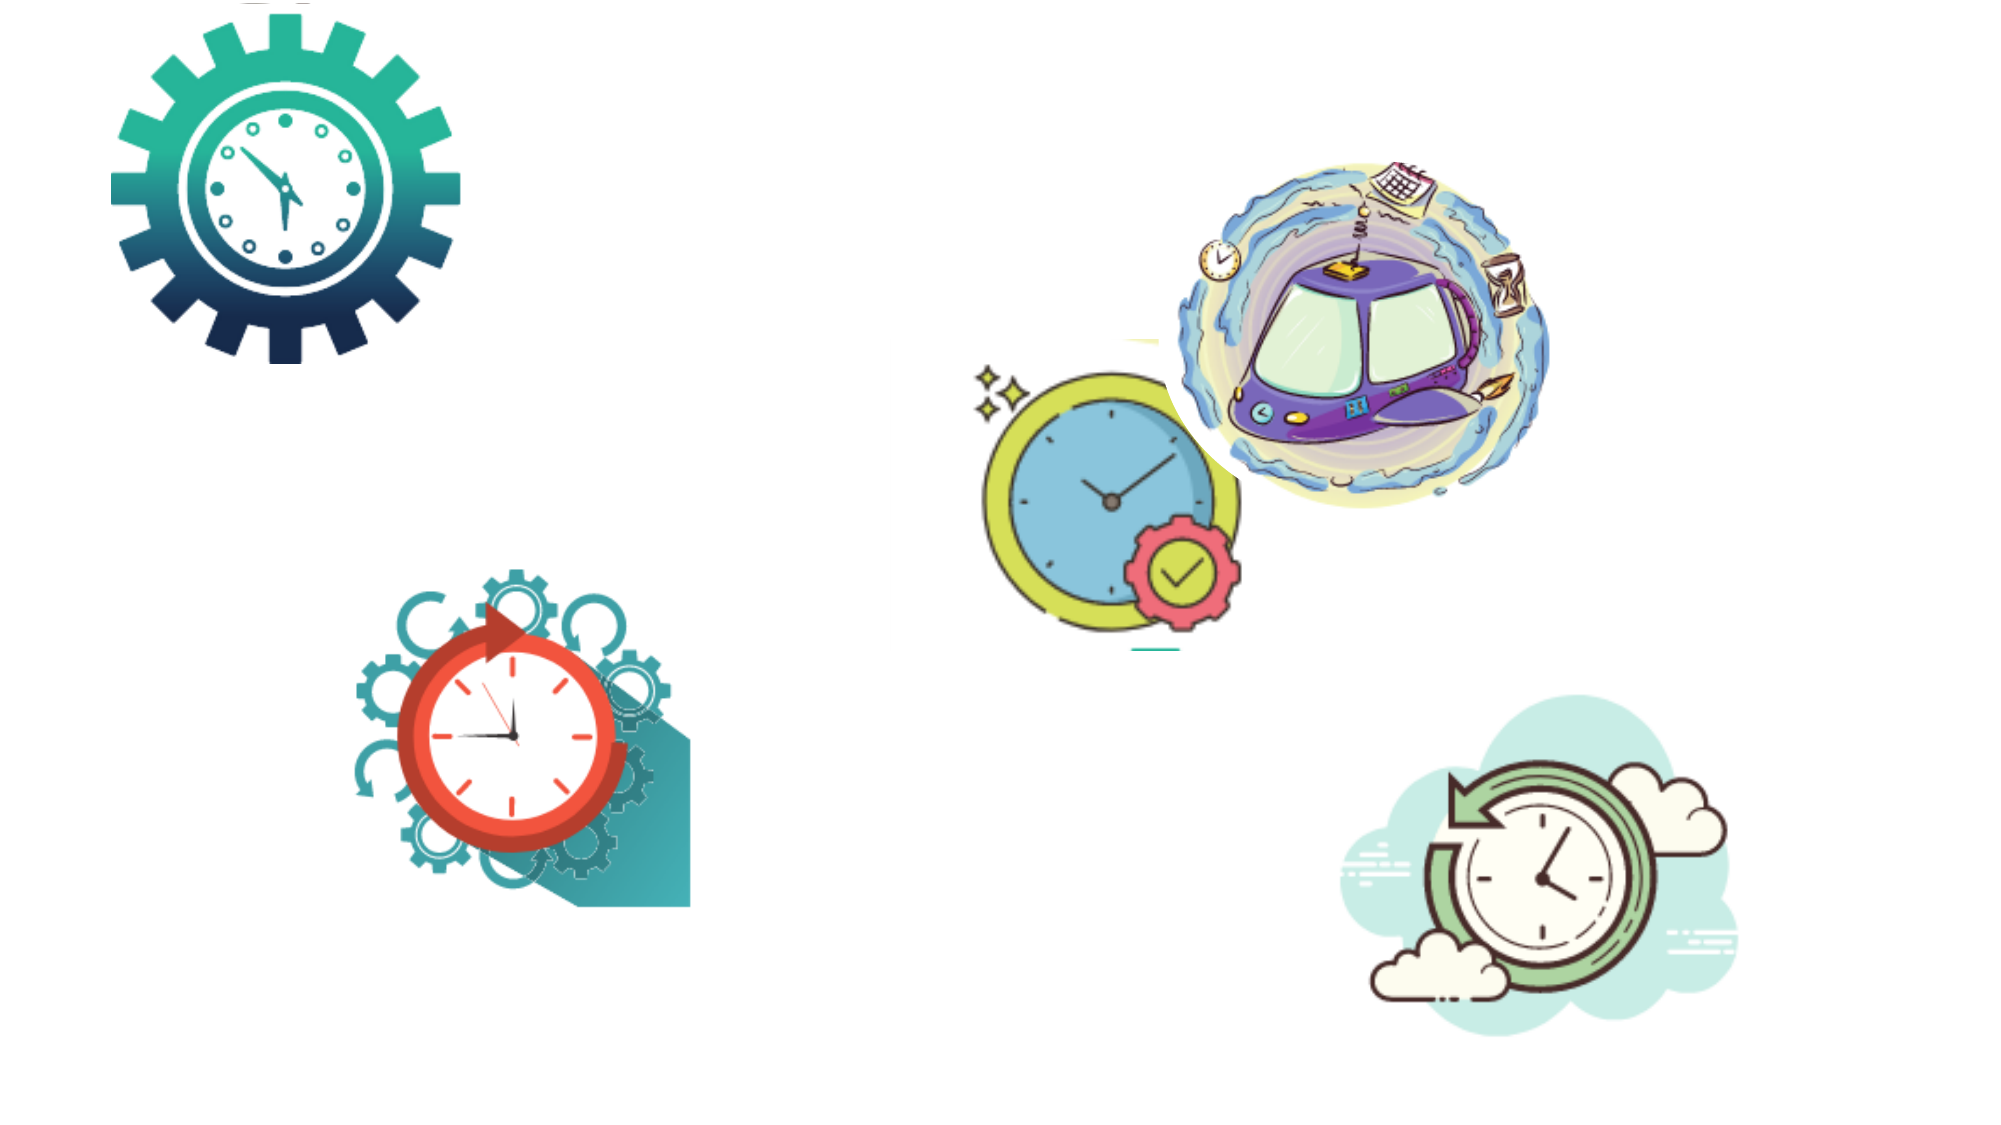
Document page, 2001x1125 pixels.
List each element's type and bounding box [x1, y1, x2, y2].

picture [889, 160, 1585, 651]
picture [1305, 689, 1756, 1054]
picture [337, 565, 691, 909]
picture [111, 3, 464, 364]
